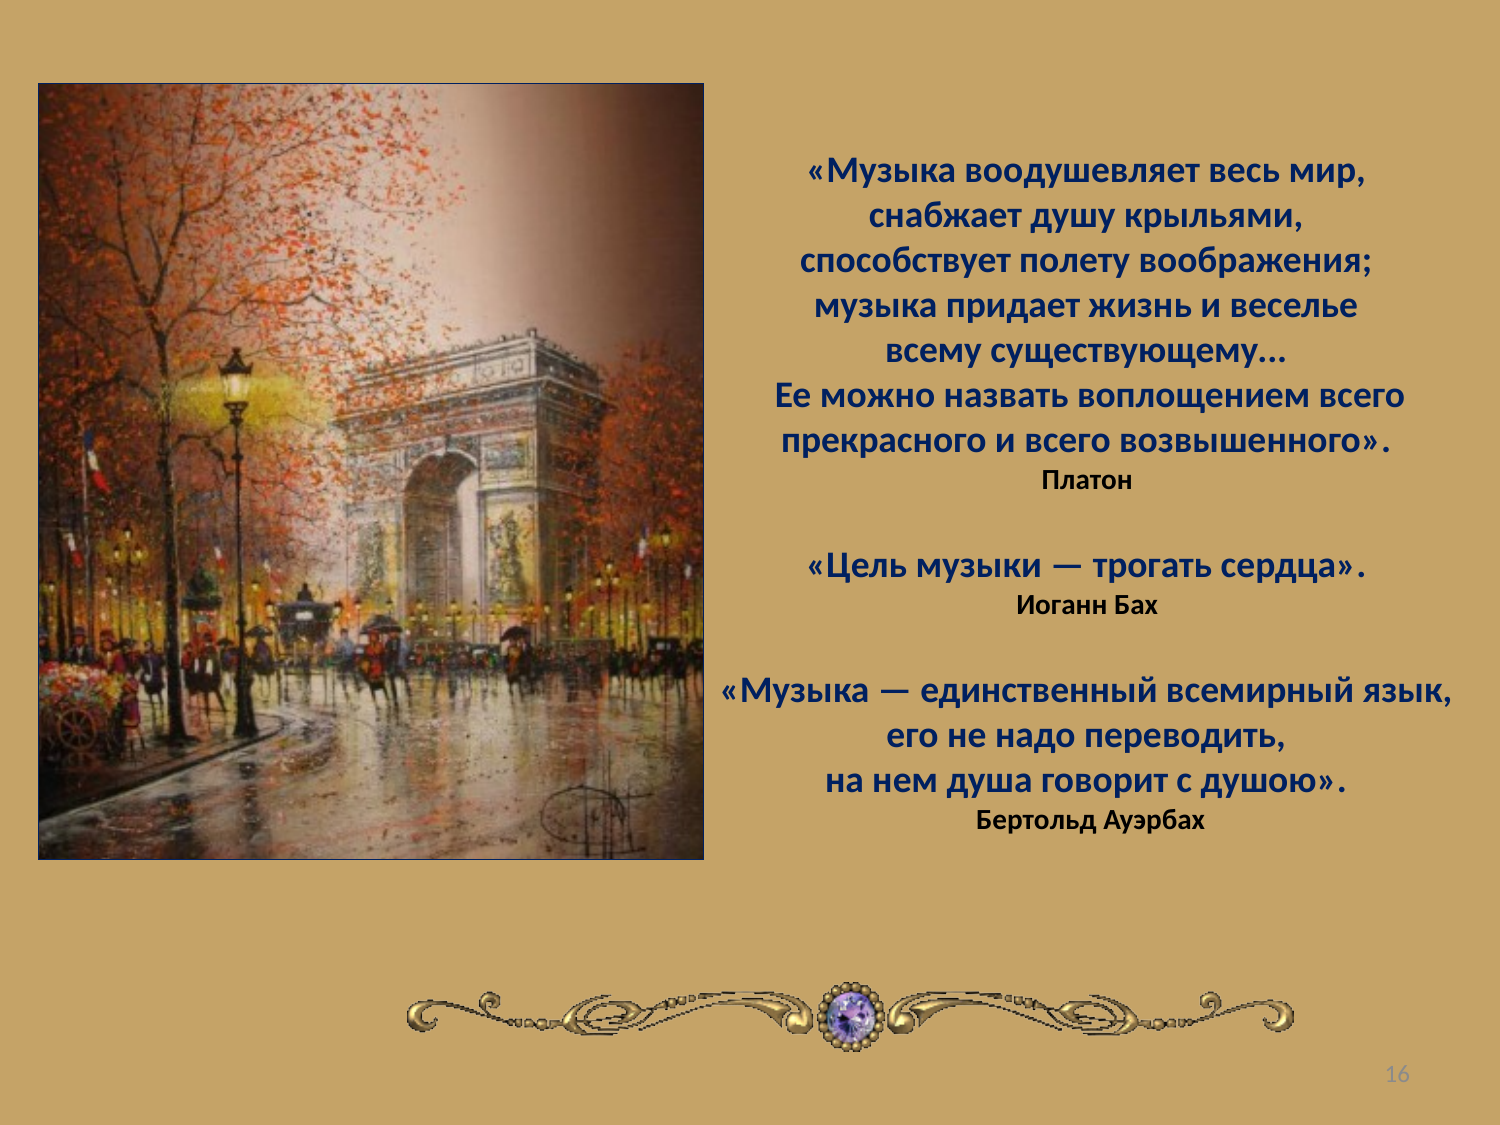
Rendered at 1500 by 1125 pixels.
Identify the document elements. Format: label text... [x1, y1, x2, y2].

text_box «Музыка воодушевляет весь мир, снабжает душу крыльями, способствует полету воображения; музыка придает жизнь и веселье всему существующему... Ее можно назвать воплощением всего прекрасного и всего возвышенного». Платон «Цель музыки — трогать сердца». Иоганн Бах «Музыка — единственный всемирный язык, его не надо переводить, на нем душа говорит с душою». Бертольд Ауэрбах [709, 138, 1499, 843]
slide_number 16 [1074, 1042, 1425, 1103]
picture [38, 83, 705, 860]
picture [407, 982, 1294, 1052]
